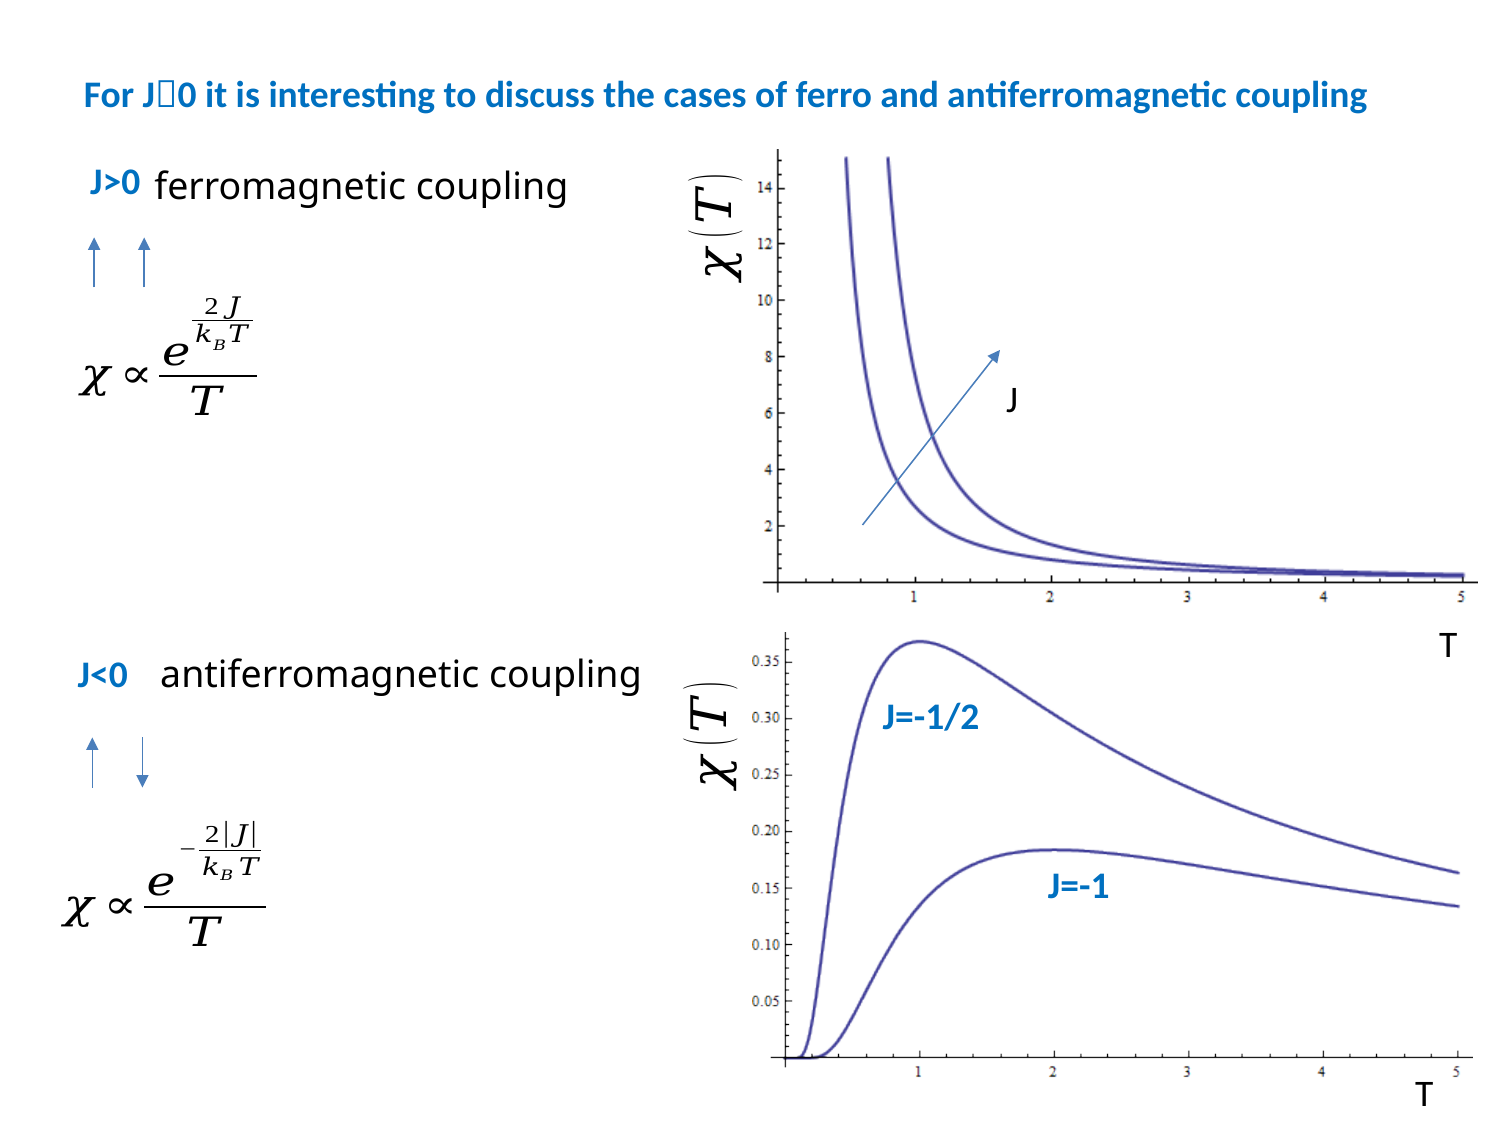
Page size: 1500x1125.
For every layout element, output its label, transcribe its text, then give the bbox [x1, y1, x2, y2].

text_box J>0 [75, 149, 156, 210]
text_box antiferromagnetic coupling [145, 642, 657, 703]
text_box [684, 149, 1479, 673]
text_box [92, 737, 143, 788]
text_box For J0 it is interesting to discuss the cases of ferro and antiferromagnetic coupling [69, 62, 1393, 123]
text_box J<0 [62, 642, 143, 703]
text_box ferromagnetic coupling [139, 154, 584, 215]
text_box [93, 237, 145, 288]
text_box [679, 632, 1474, 1122]
